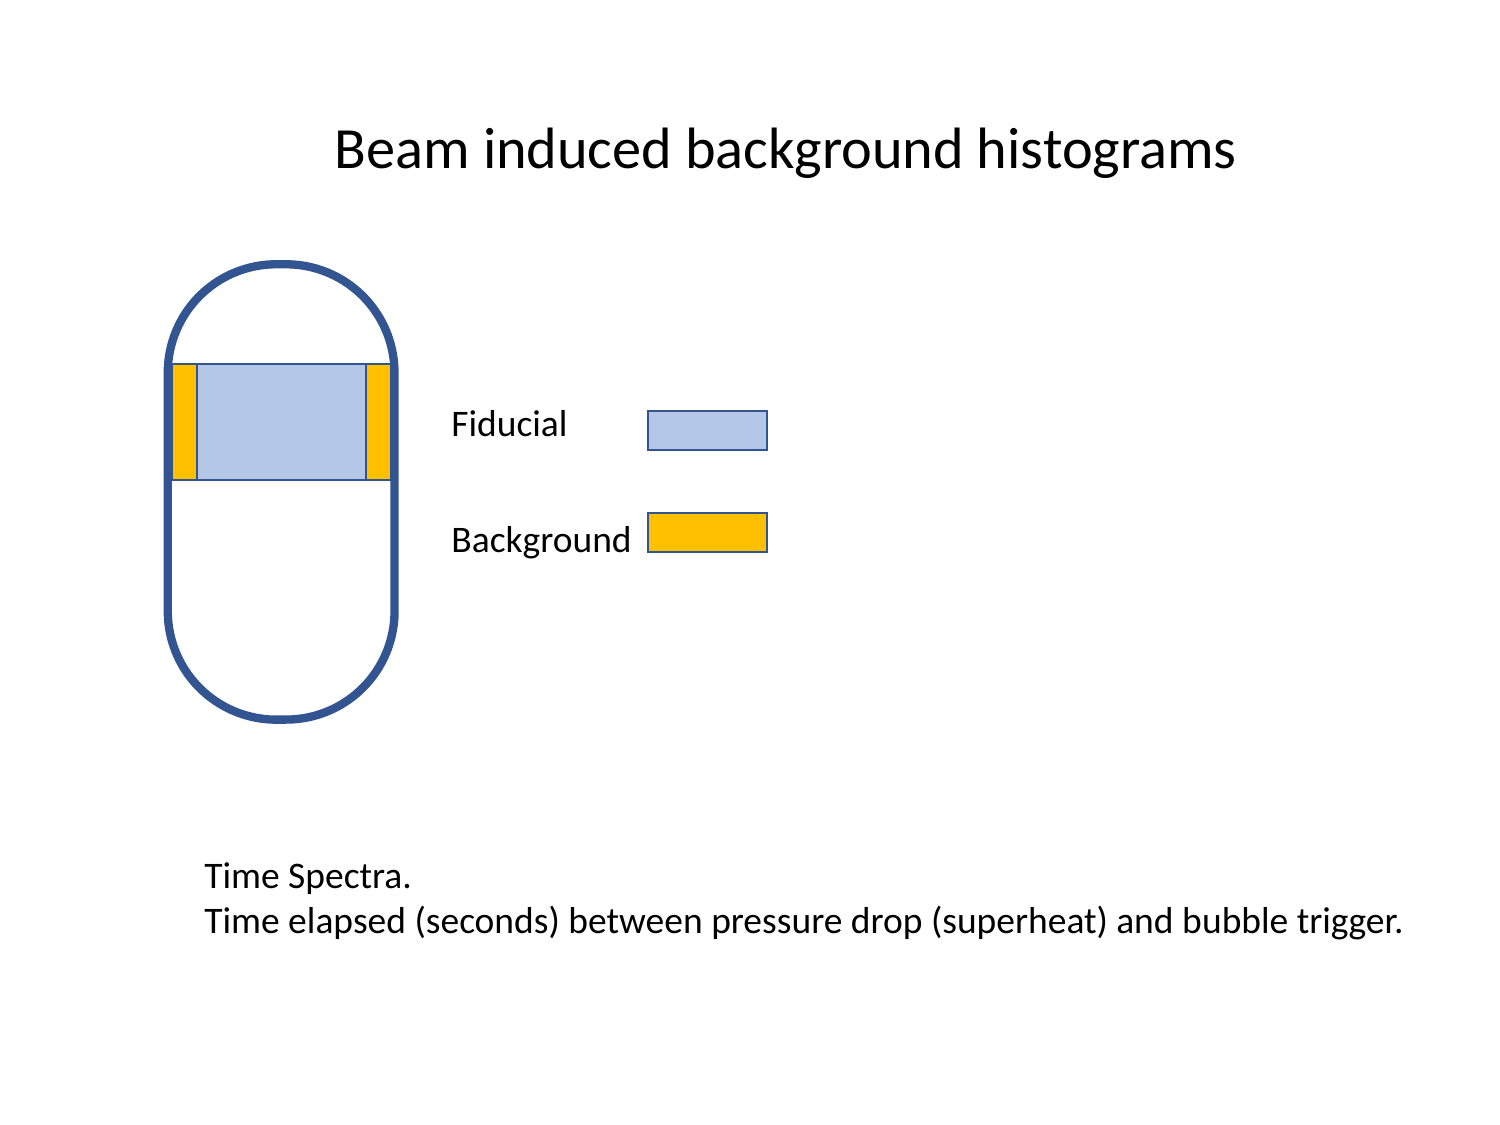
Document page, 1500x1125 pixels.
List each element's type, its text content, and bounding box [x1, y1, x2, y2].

text_box [166, 263, 396, 721]
text_box Background [436, 508, 647, 568]
text_box Fiducial [436, 391, 583, 452]
text_box [171, 363, 198, 481]
text_box [647, 512, 768, 553]
text_box [365, 363, 392, 481]
text_box Time Spectra. Time elapsed (seconds) between pressure drop (superheat) and bubble trigger. [189, 843, 1421, 948]
text_box Beam induced background histograms [319, 103, 1252, 188]
text_box [647, 410, 768, 451]
text_box [198, 363, 365, 481]
